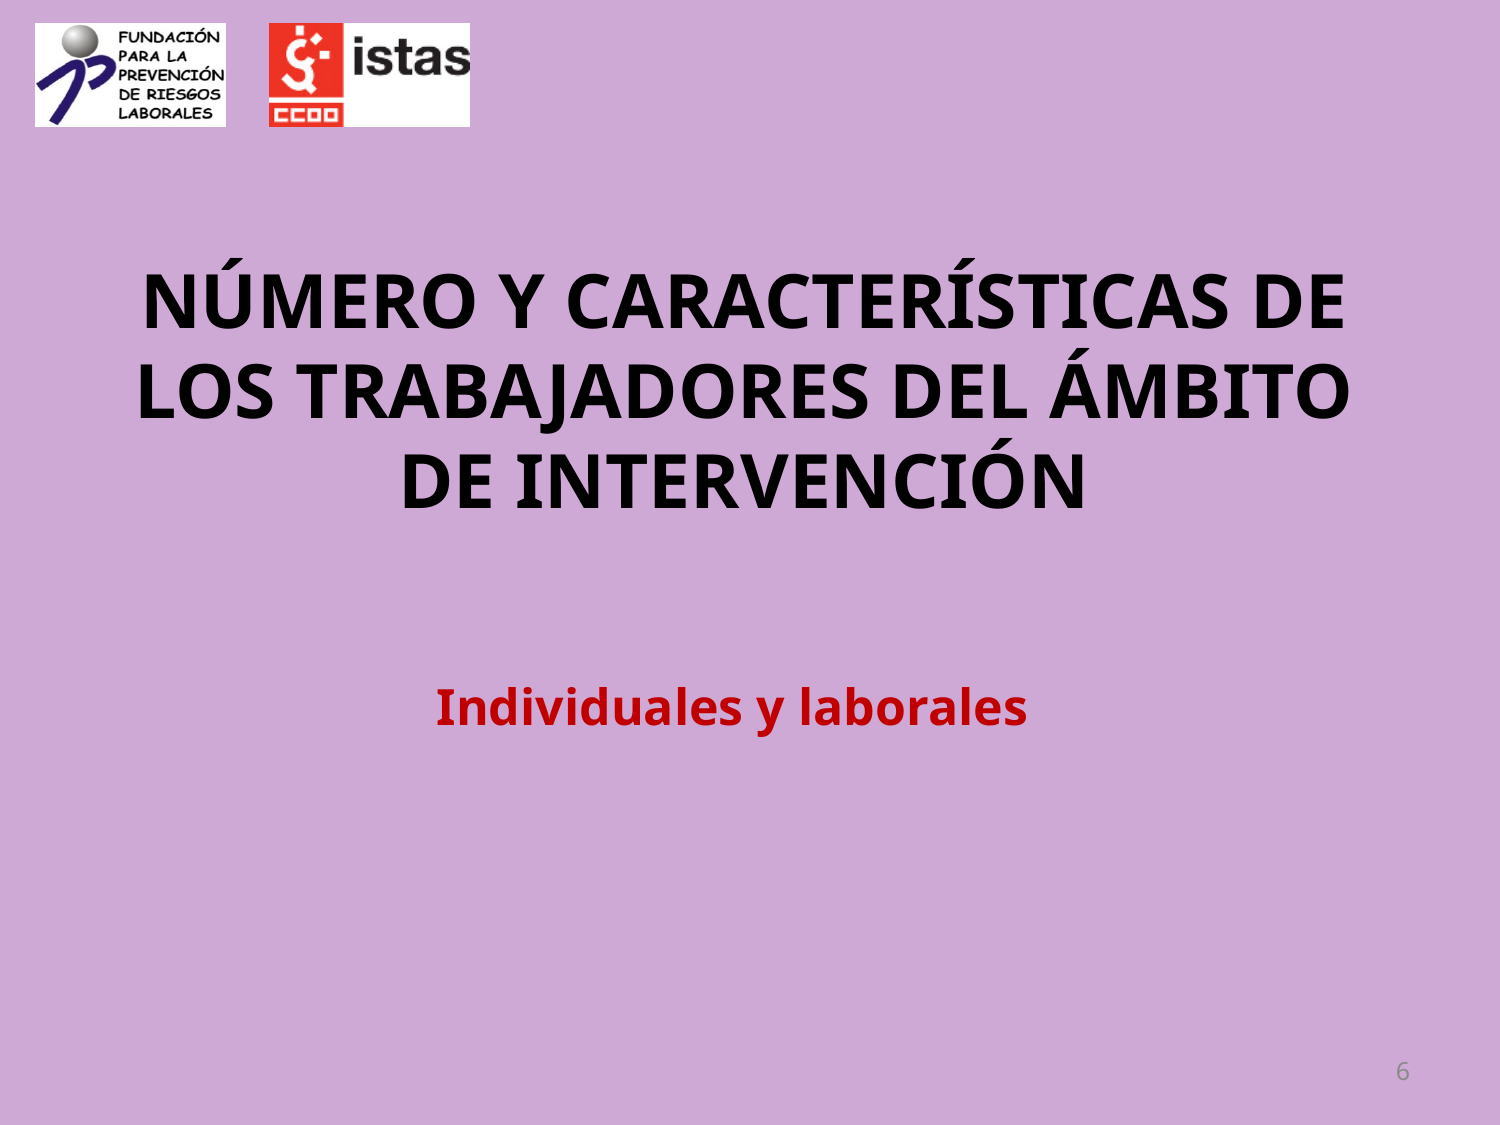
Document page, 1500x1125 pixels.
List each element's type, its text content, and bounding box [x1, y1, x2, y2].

picture [34, 23, 226, 127]
picture [269, 23, 470, 127]
slide_number 6 [1074, 1042, 1425, 1103]
text_box Individuales y laborales [257, 667, 1207, 743]
title Número y características de los trabajadores del ámbito de intervención [105, 246, 1383, 551]
